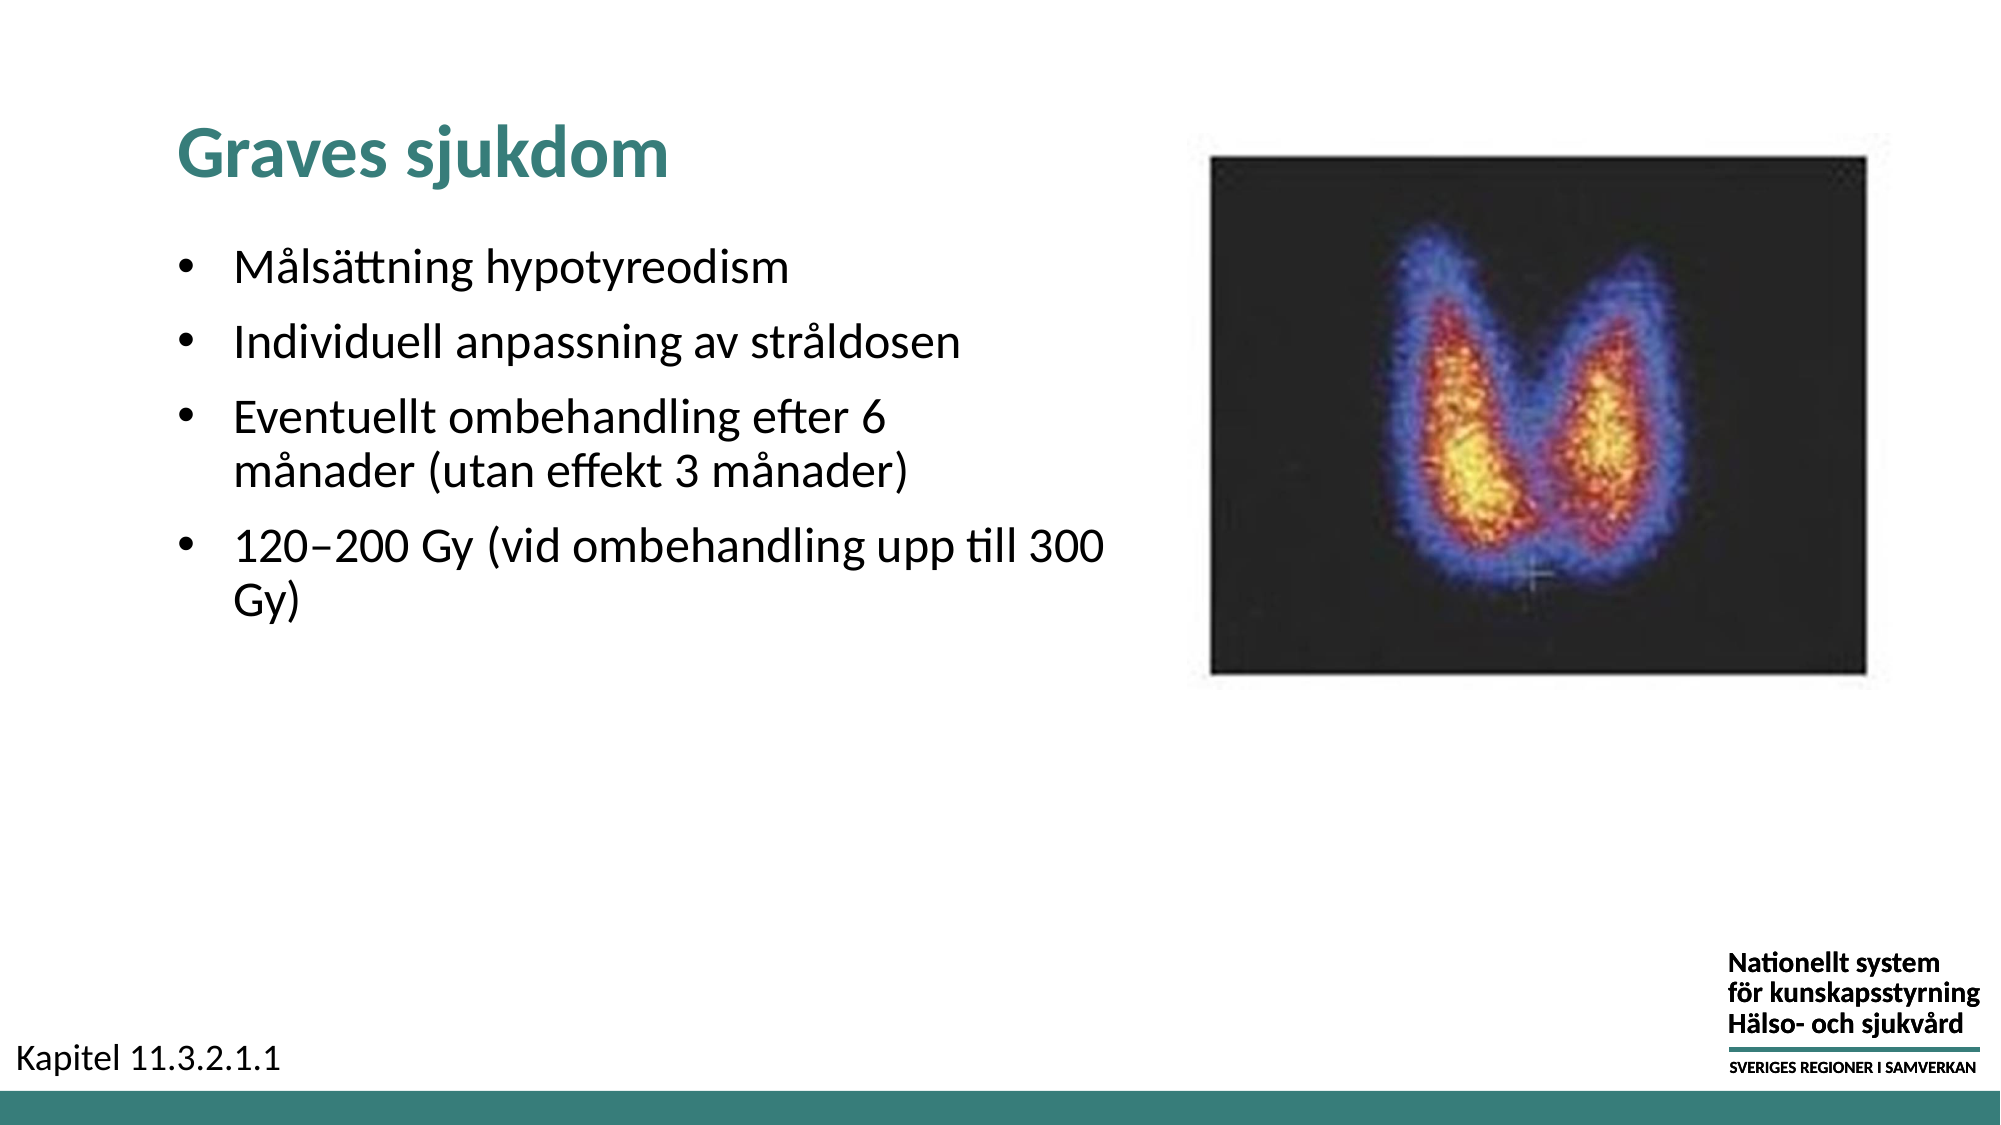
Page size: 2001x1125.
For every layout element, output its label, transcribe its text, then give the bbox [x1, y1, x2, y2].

list Målsättning hypotyreodism Individuell anpassning av stråldosen Eventuellt ombehandling efter 6 månader (utan effekt 3 månader) 120–200 Gy (vid ombehandling upp till 300 Gy) [162, 233, 1166, 920]
text_box Kapitel 11.3.2.1.1 [1, 1025, 297, 1085]
picture [1187, 133, 1897, 690]
title Graves sjukdom [162, 101, 1663, 202]
